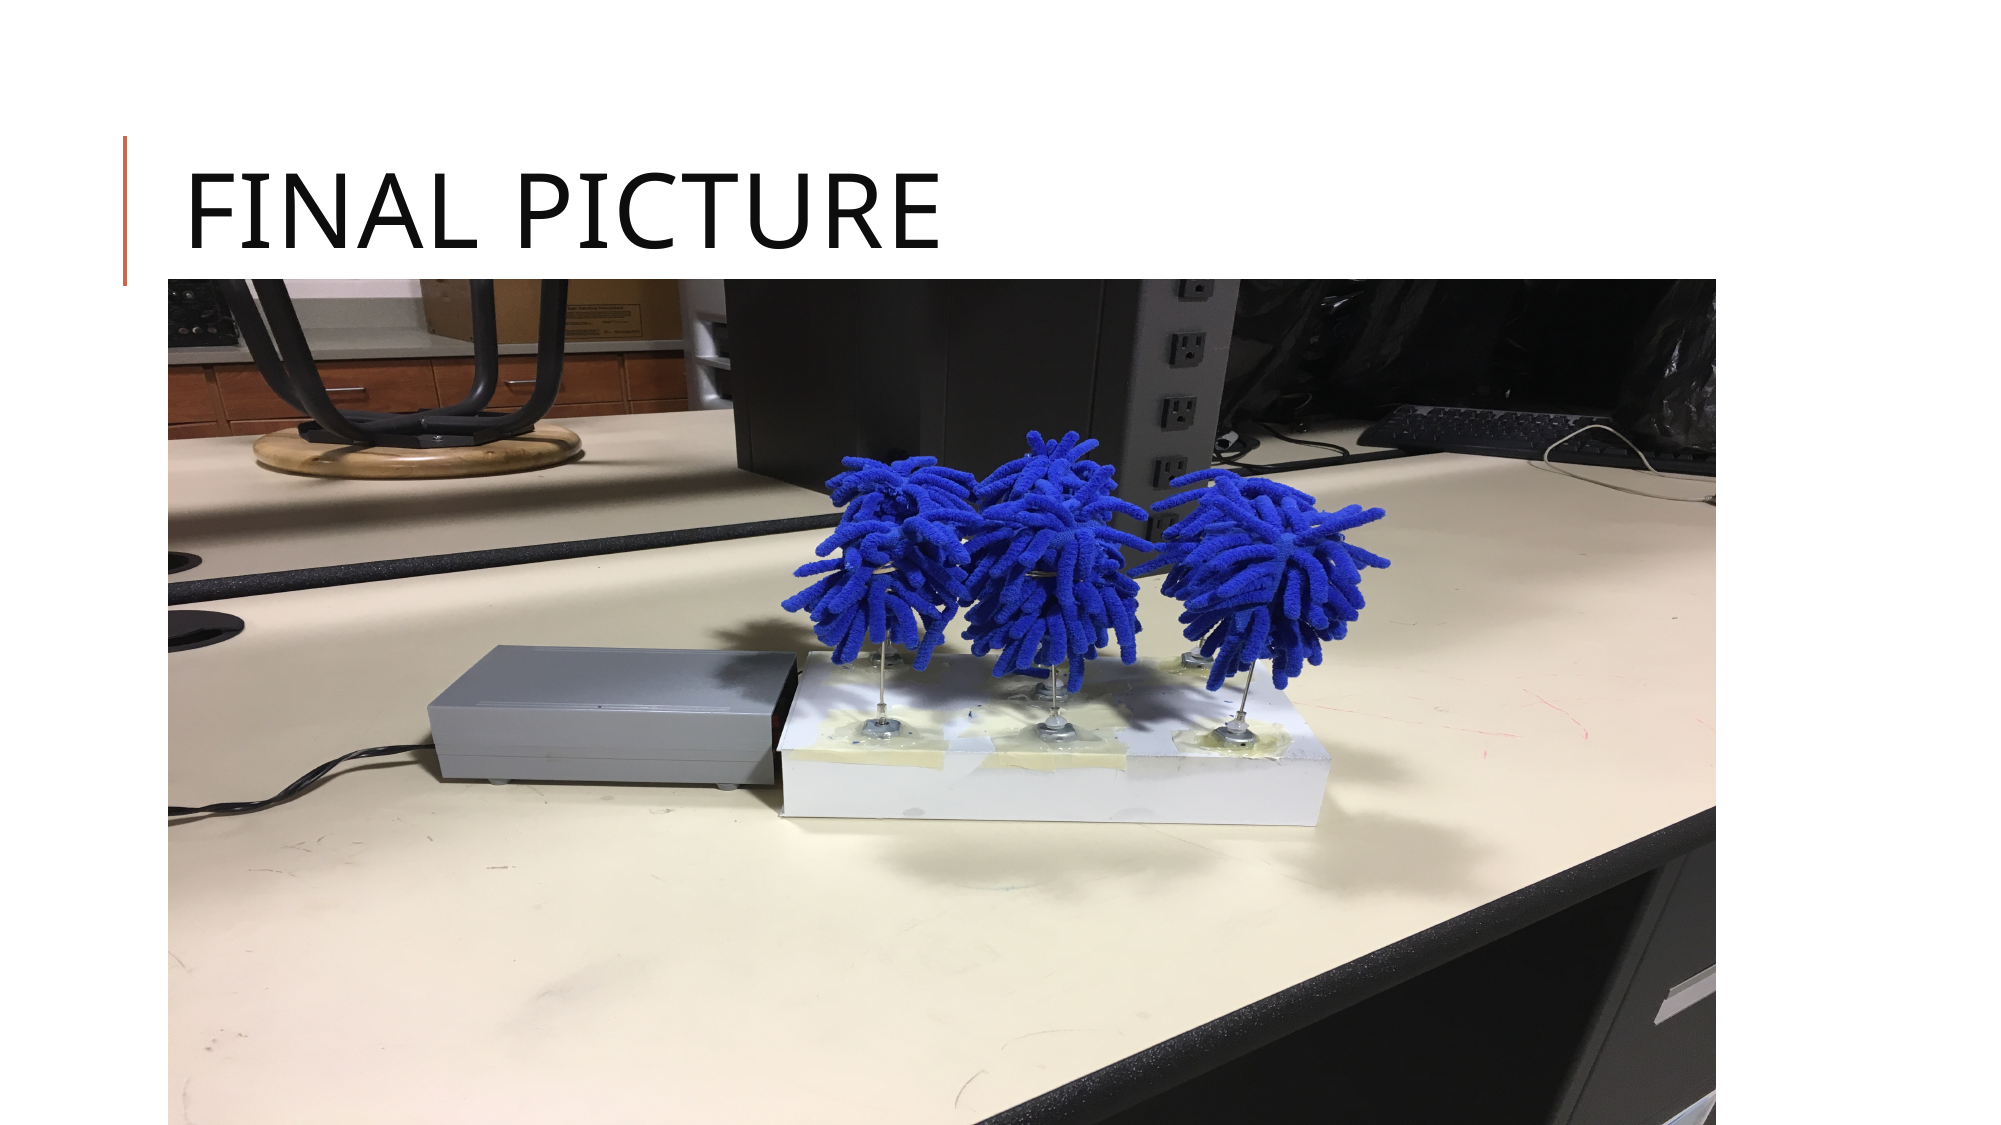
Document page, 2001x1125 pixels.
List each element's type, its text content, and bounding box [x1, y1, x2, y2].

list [167, 278, 1717, 1125]
title Final Picture [168, 96, 1763, 342]
